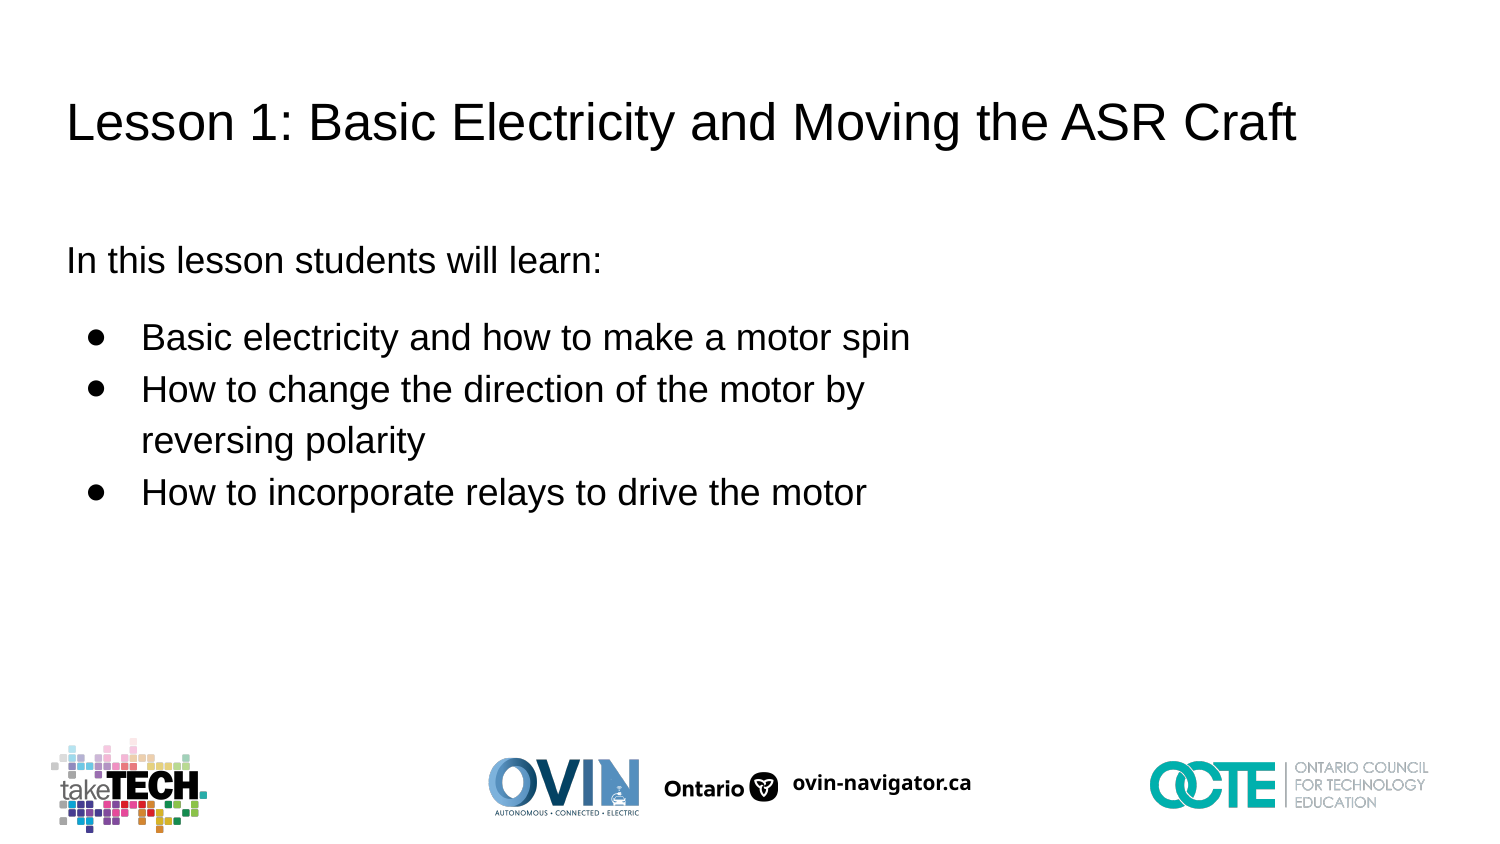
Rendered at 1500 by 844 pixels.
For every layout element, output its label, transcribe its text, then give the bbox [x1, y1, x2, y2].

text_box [50, 737, 1450, 833]
title Lesson 1: Basic Electricity and Moving the ASR Craft [51, 72, 1449, 167]
list In this lesson students will learn: Basic electricity and how to make a motor spin How to change the direction of the motor by reversing polarity How to incorporate relays to drive the motor [51, 214, 929, 691]
